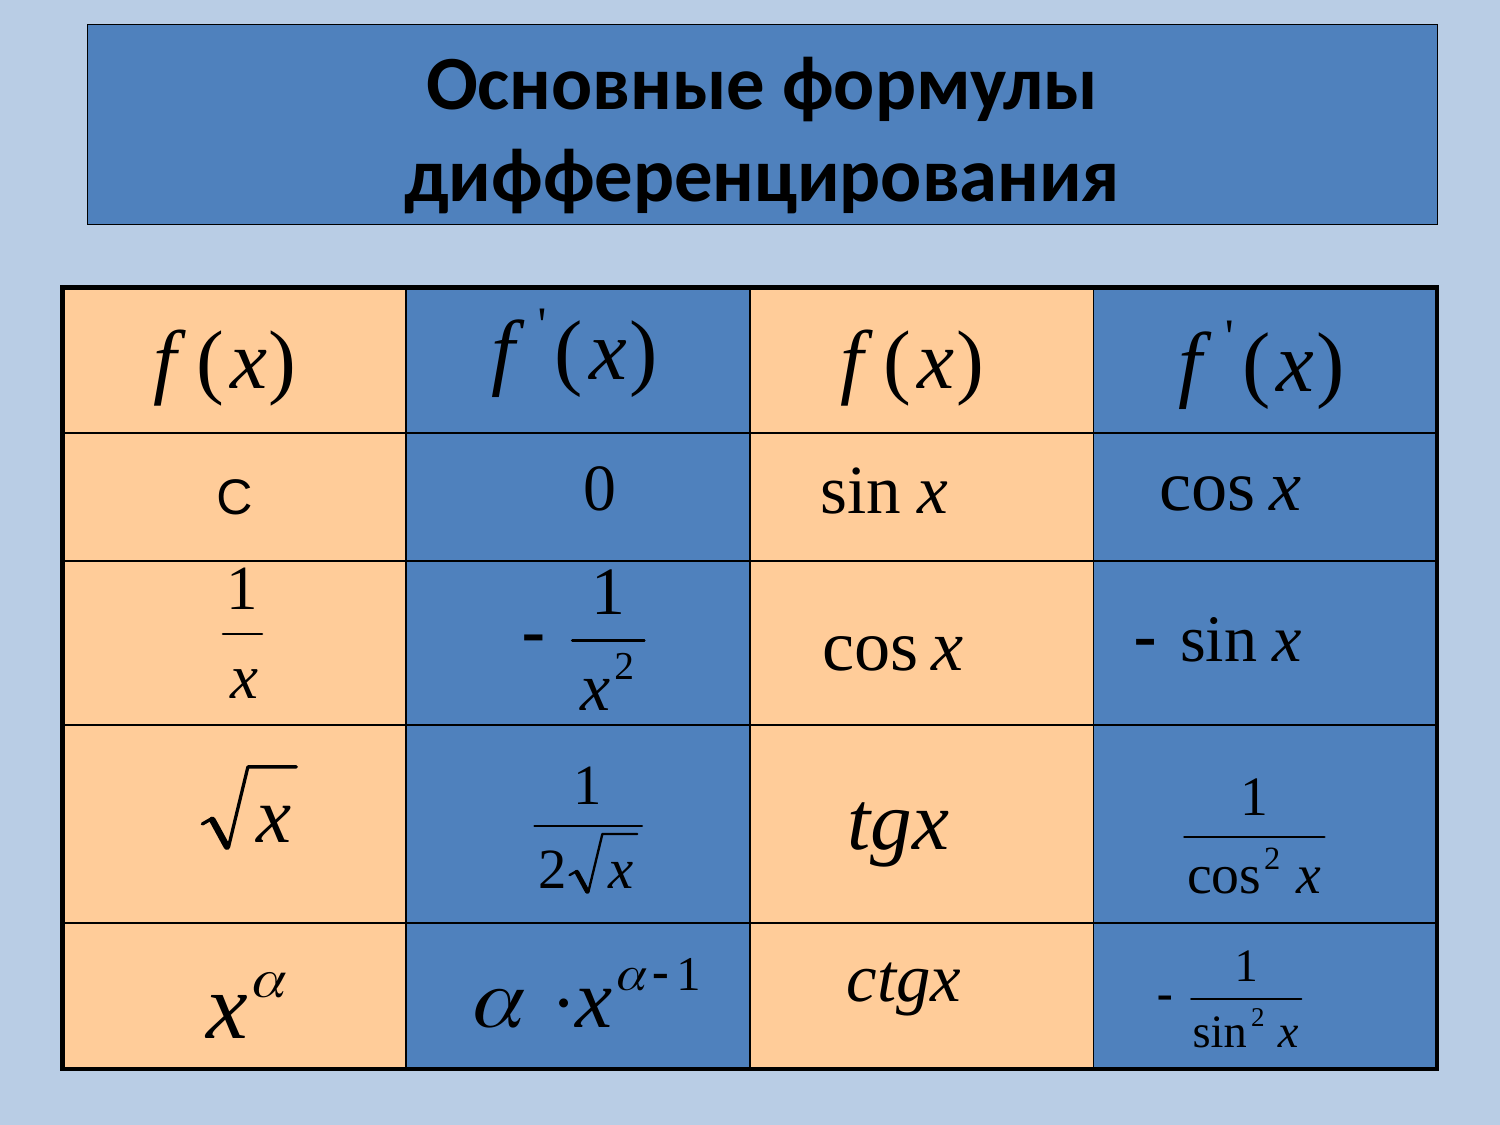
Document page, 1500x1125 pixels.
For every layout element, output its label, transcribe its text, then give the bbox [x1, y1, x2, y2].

table_header [407, 290, 749, 432]
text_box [212, 549, 276, 713]
table_cell [65, 726, 405, 922]
table_cell [751, 434, 1093, 560]
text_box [187, 749, 313, 869]
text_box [1149, 299, 1363, 428]
table_cell [751, 726, 1093, 922]
table_cell [751, 562, 1093, 724]
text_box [462, 937, 713, 1049]
table_cell [751, 924, 1093, 1067]
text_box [512, 549, 660, 726]
table_cell [407, 924, 749, 1067]
table_cell [407, 726, 749, 922]
table_cell С [65, 434, 405, 560]
table_header [751, 290, 1093, 432]
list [124, 312, 313, 424]
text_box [812, 312, 1001, 424]
table_cell [664, 562, 749, 724]
table_cell [407, 434, 749, 560]
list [574, 449, 631, 528]
table_header [1094, 290, 1435, 432]
table_cell [1094, 726, 1435, 922]
table_cell [407, 562, 507, 724]
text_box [524, 749, 653, 907]
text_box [187, 937, 305, 1063]
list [462, 287, 676, 415]
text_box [837, 949, 976, 1031]
table_cell [65, 924, 405, 1067]
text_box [812, 622, 976, 689]
table_cell [1094, 562, 1435, 724]
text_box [837, 787, 963, 885]
table_cell [65, 562, 405, 724]
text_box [1149, 462, 1313, 529]
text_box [1174, 762, 1338, 907]
title Основные формулы дифференцирования [87, 24, 1438, 225]
table_header [65, 290, 405, 432]
table_cell [1094, 924, 1435, 1067]
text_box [1149, 937, 1313, 1058]
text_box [1124, 599, 1313, 678]
table_cell [1094, 434, 1435, 560]
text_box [812, 449, 963, 531]
